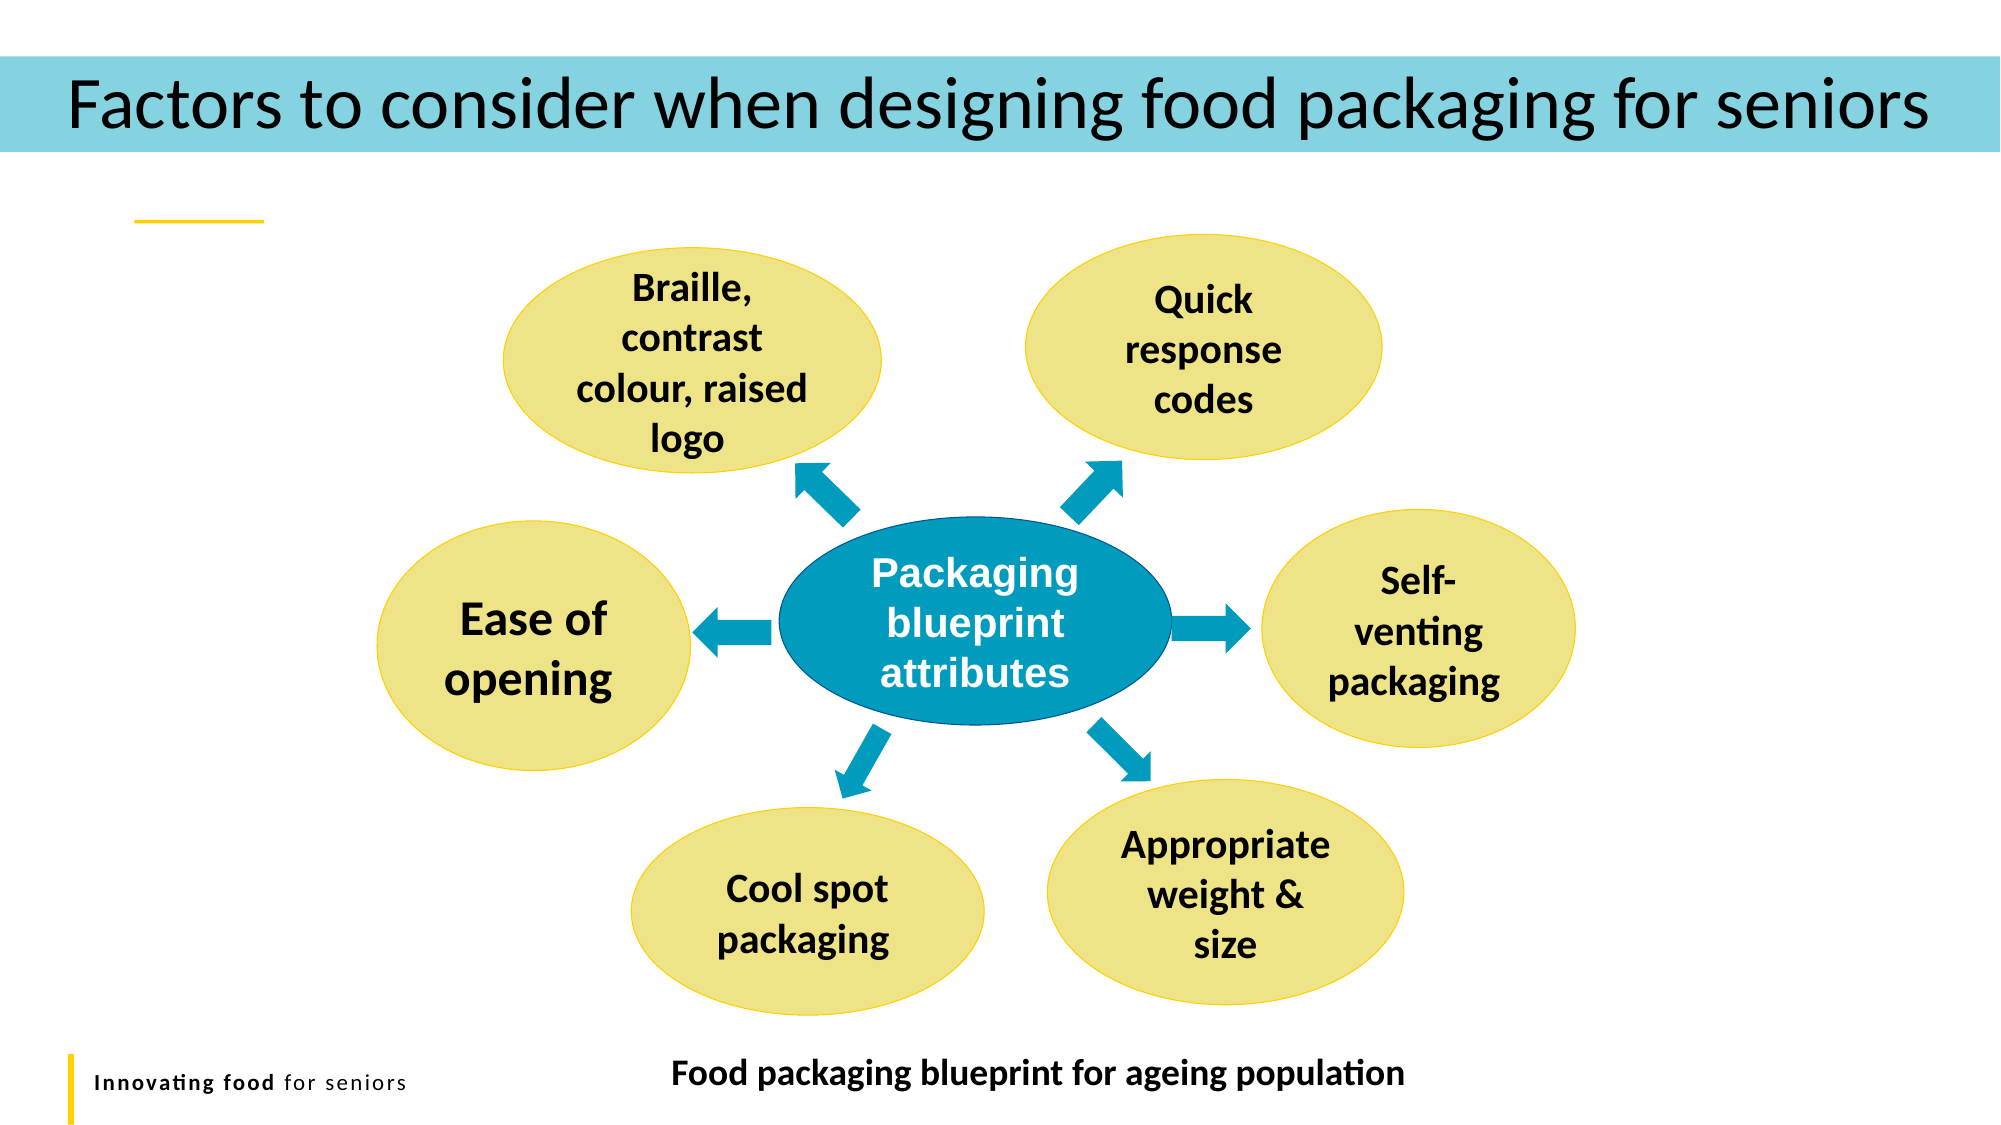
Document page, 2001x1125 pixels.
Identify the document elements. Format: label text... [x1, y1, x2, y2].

text_box Food packaging blueprint for ageing population [656, 1040, 1607, 1101]
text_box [376, 234, 1576, 1016]
list Factors to consider when designing food packaging for seniors [0, 56, 2000, 152]
